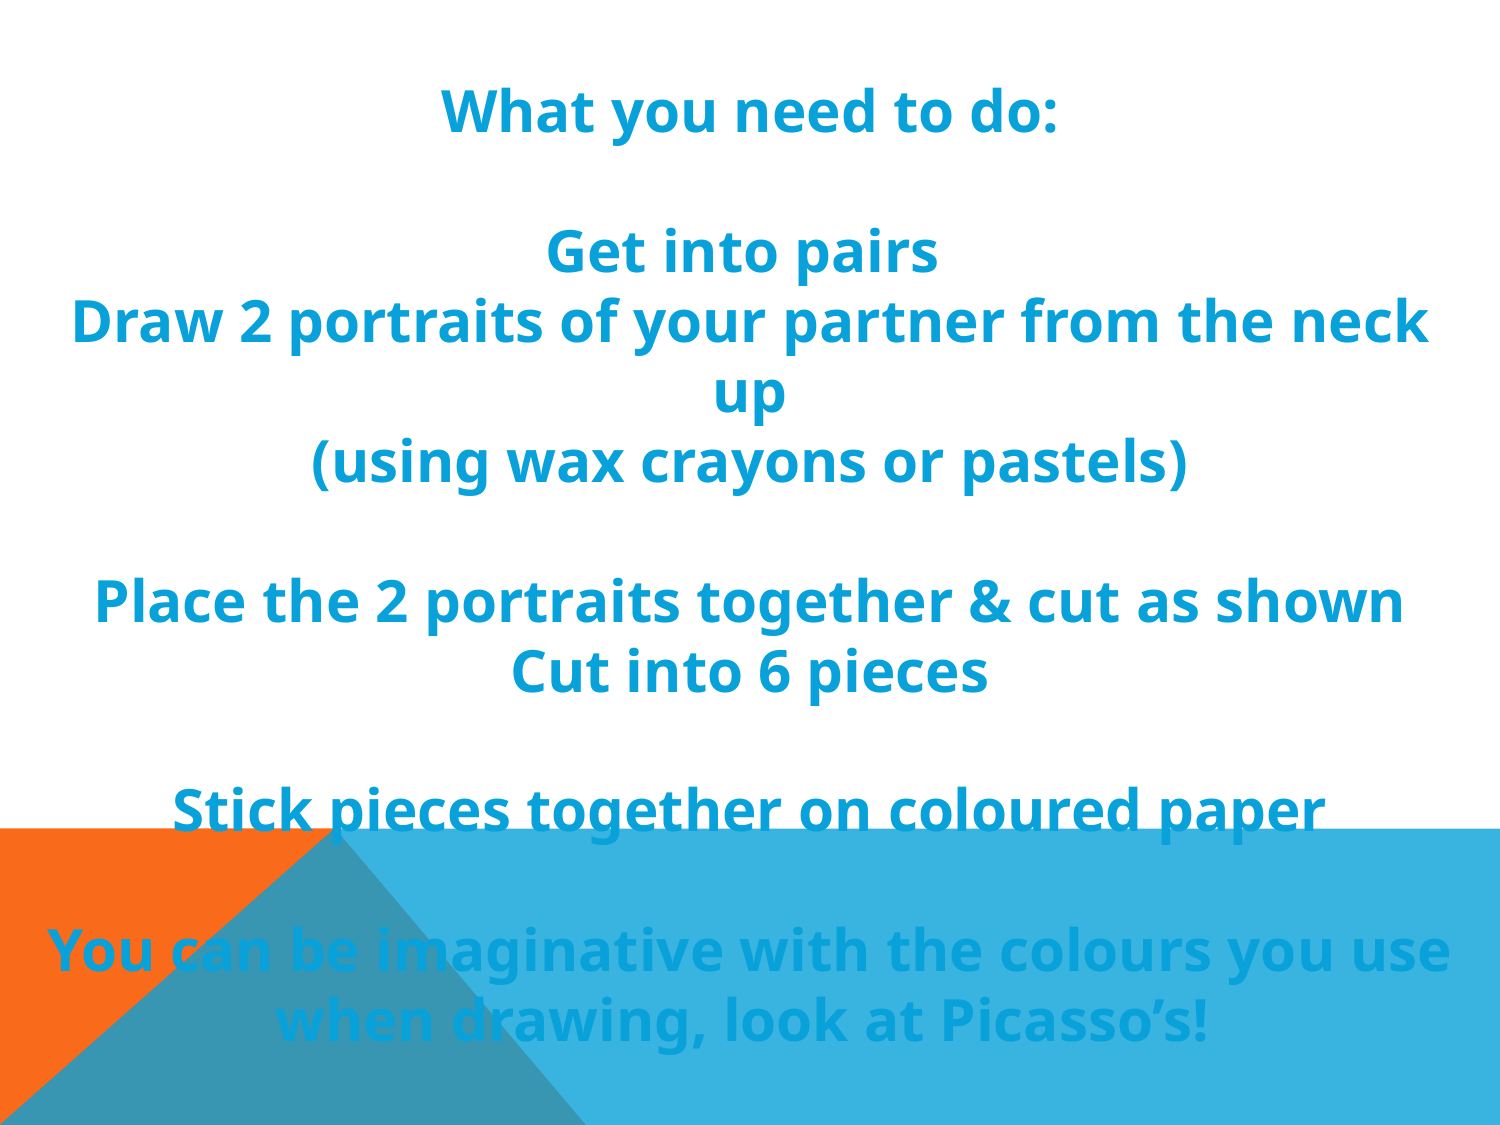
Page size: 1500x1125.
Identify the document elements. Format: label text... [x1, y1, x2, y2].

text_box What you need to do: Get into pairs Draw 2 portraits of your partner from the neck up (using wax crayons or pastels) Place the 2 portraits together & cut as shown Cut into 6 pieces Stick pieces together on coloured paper You can be imaginative with the colours you use when drawing, look at Picasso’s! [17, 66, 1483, 1061]
